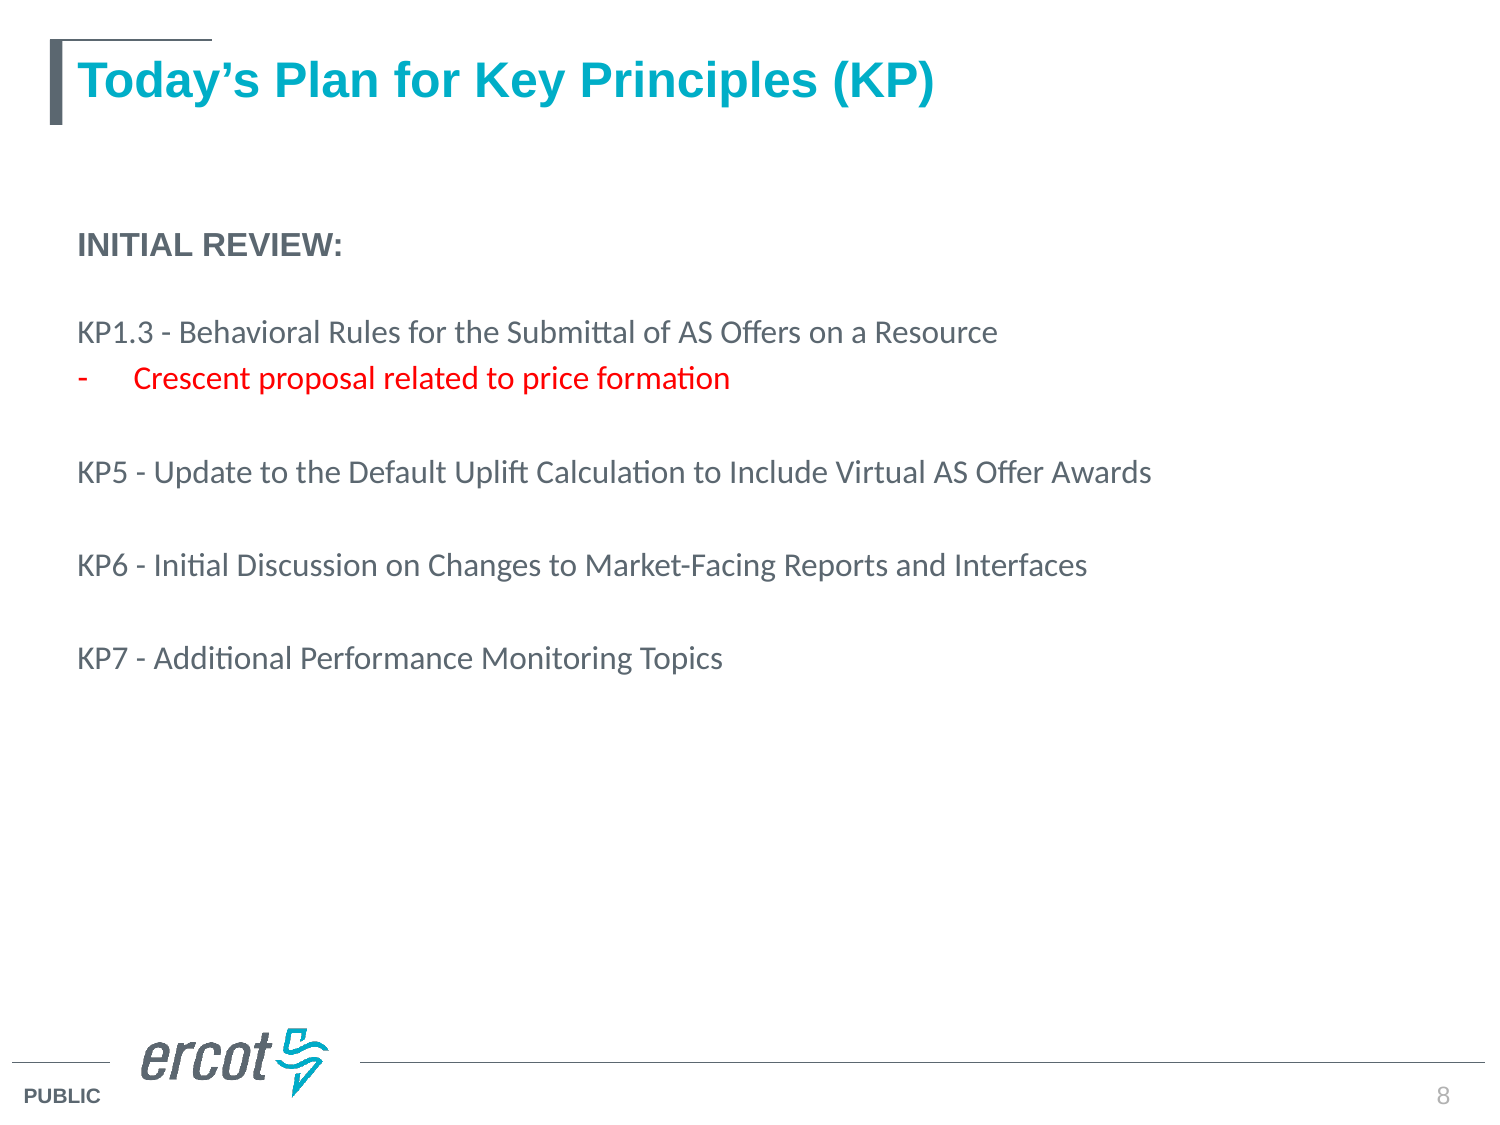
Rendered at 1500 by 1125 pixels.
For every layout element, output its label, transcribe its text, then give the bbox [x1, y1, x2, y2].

list INITIAL REVIEW: KP1.3 - Behavioral Rules for the Submittal of AS Offers on a Resource Crescent proposal related to price formation KP5 - Update to the Default Uplift Calculation to Include Virtual AS Offer Awards KP6 - Initial Discussion on Changes to Market-Facing Reports and Interfaces KP7 - Additional Performance Monitoring Topics [62, 137, 1463, 1013]
slide_number 8 [1400, 1076, 1488, 1113]
title Today’s Plan for Key Principles (KP) [62, 39, 1450, 125]
picture [137, 1024, 332, 1100]
